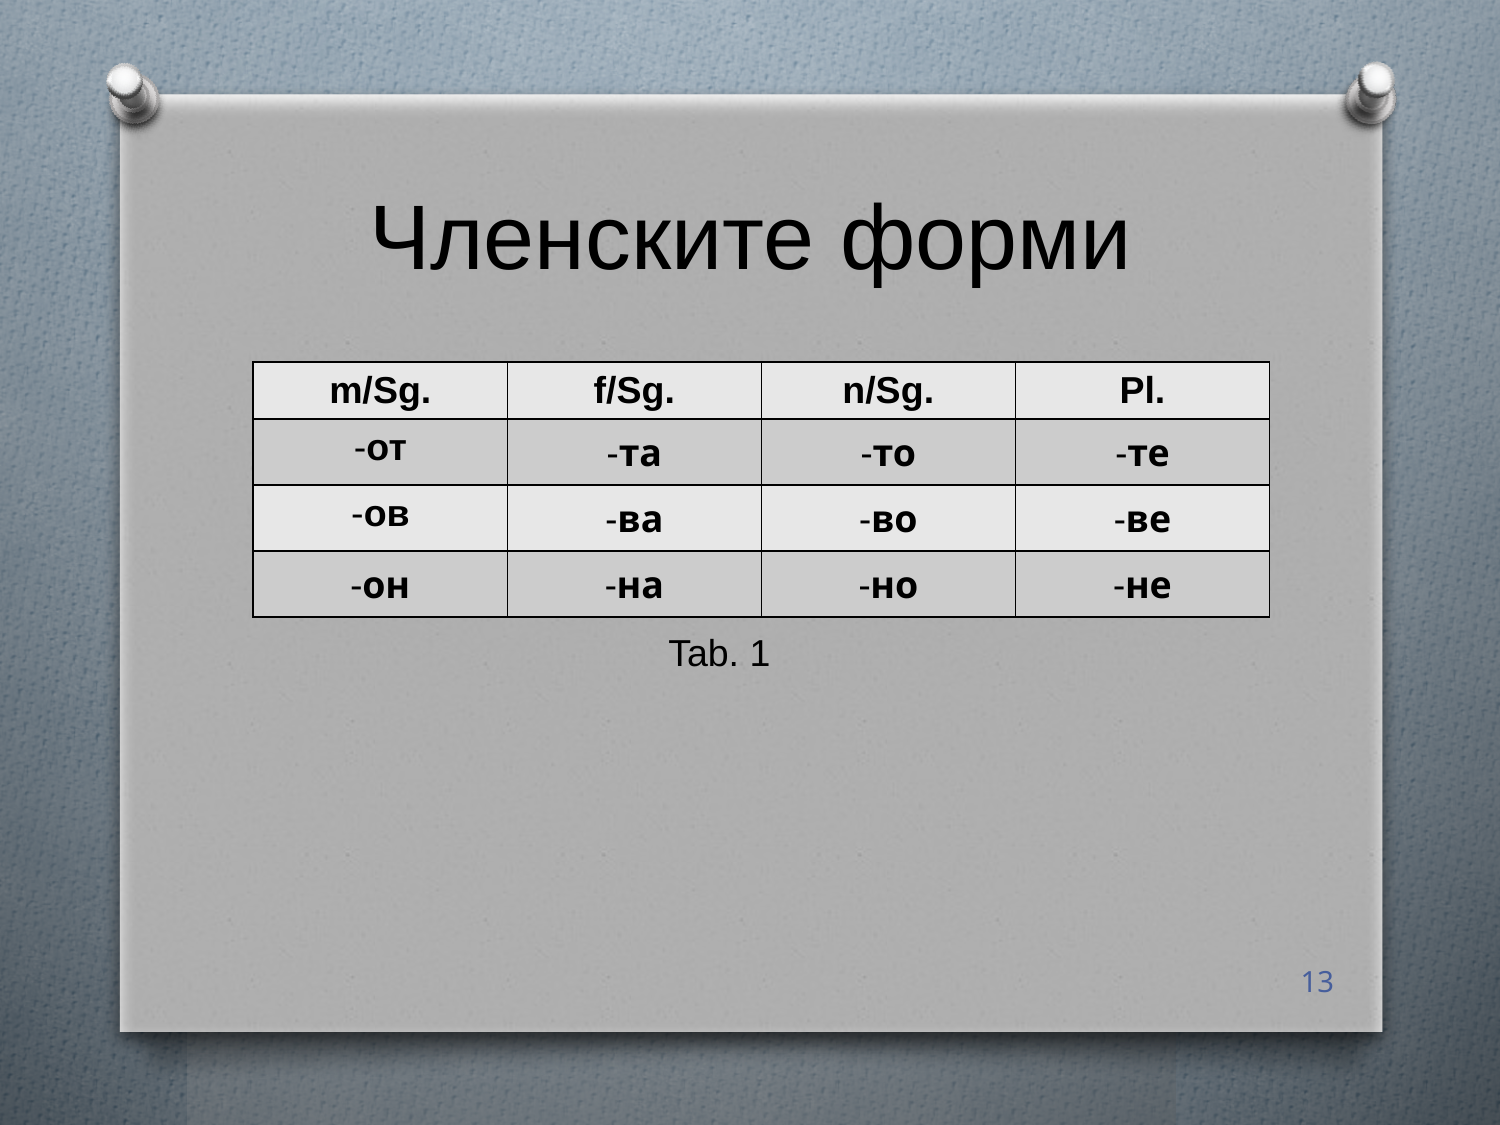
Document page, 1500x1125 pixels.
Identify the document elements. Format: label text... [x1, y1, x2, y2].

picture [1317, 35, 1439, 156]
text_box Tab. 1 [653, 621, 786, 682]
picture [75, 29, 198, 153]
title Членските форми [179, 134, 1323, 332]
table_cell -ве [1016, 486, 1269, 550]
table_cell -те [1016, 420, 1269, 484]
table_cell -от [254, 420, 507, 484]
table_cell -ва [508, 486, 761, 550]
table_header n/Sg. [762, 363, 1015, 418]
table_header m/Sg. [254, 363, 507, 418]
slide_number 13 [1258, 952, 1350, 1013]
table_cell -ов [254, 486, 507, 550]
table_cell -не [1016, 552, 1269, 616]
table_header Pl. [1016, 363, 1269, 418]
table_cell -во [762, 486, 1015, 550]
table_cell -то [762, 420, 1015, 484]
table_cell -та [508, 420, 761, 484]
table_header f/Sg. [508, 363, 761, 418]
table_cell -он [254, 552, 507, 616]
table_cell -но [762, 552, 1015, 616]
table_cell -на [508, 552, 761, 616]
